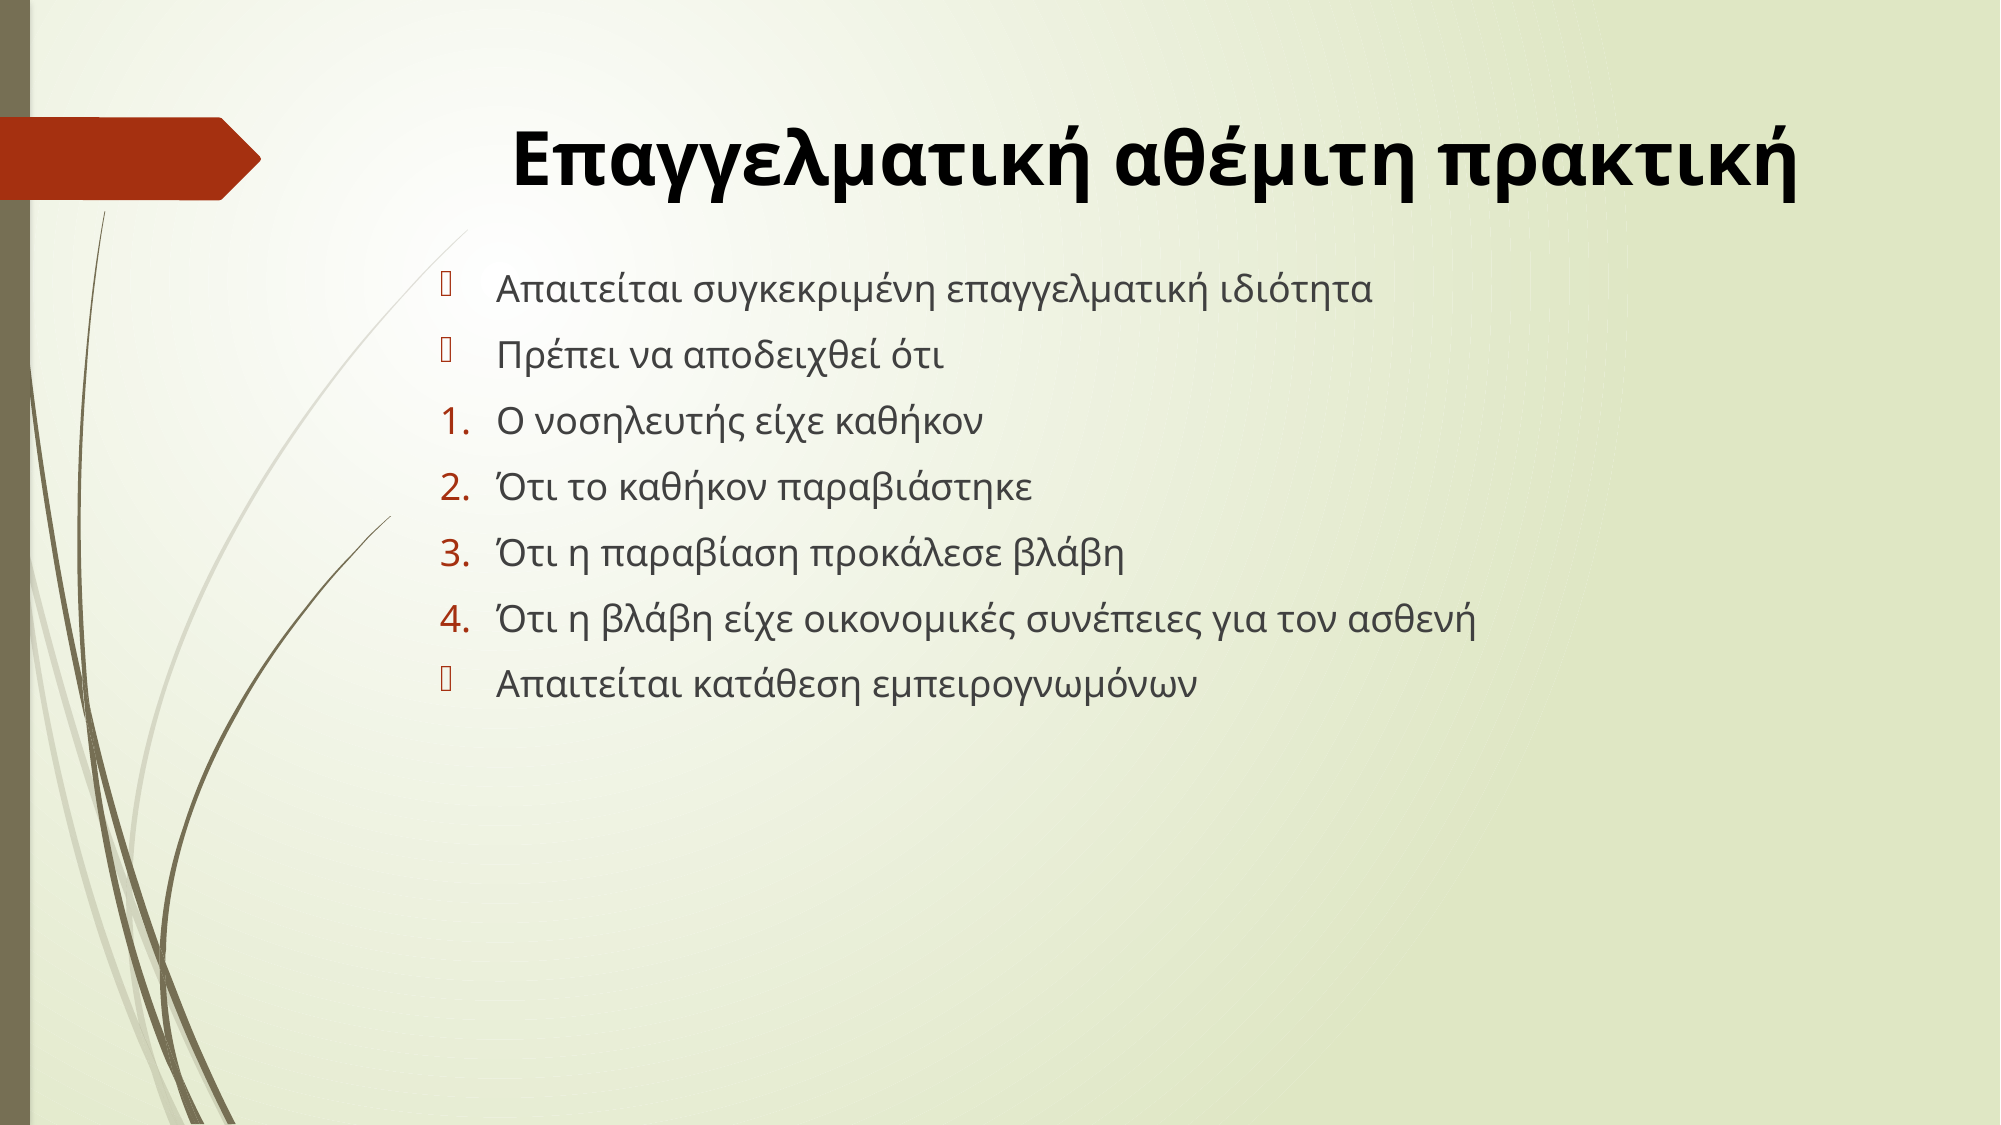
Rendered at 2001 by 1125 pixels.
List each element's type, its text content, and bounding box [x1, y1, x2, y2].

title Επαγγελματική αθέμιτη πρακτική [425, 102, 1888, 257]
list Απαιτείται συγκεκριμένη επαγγελματική ιδιότητα Πρέπει να αποδειχθεί ότι Ο νοσηλευτής είχε καθήκον Ότι το καθήκον παραβιάστηκε Ότι η παραβίαση προκάλεσε βλάβη Ότι η βλάβη είχε οικονομικές συνέπειες για τον ασθενή Απαιτείται κατάθεση εμπειρογνωμόνων [424, 257, 1888, 970]
